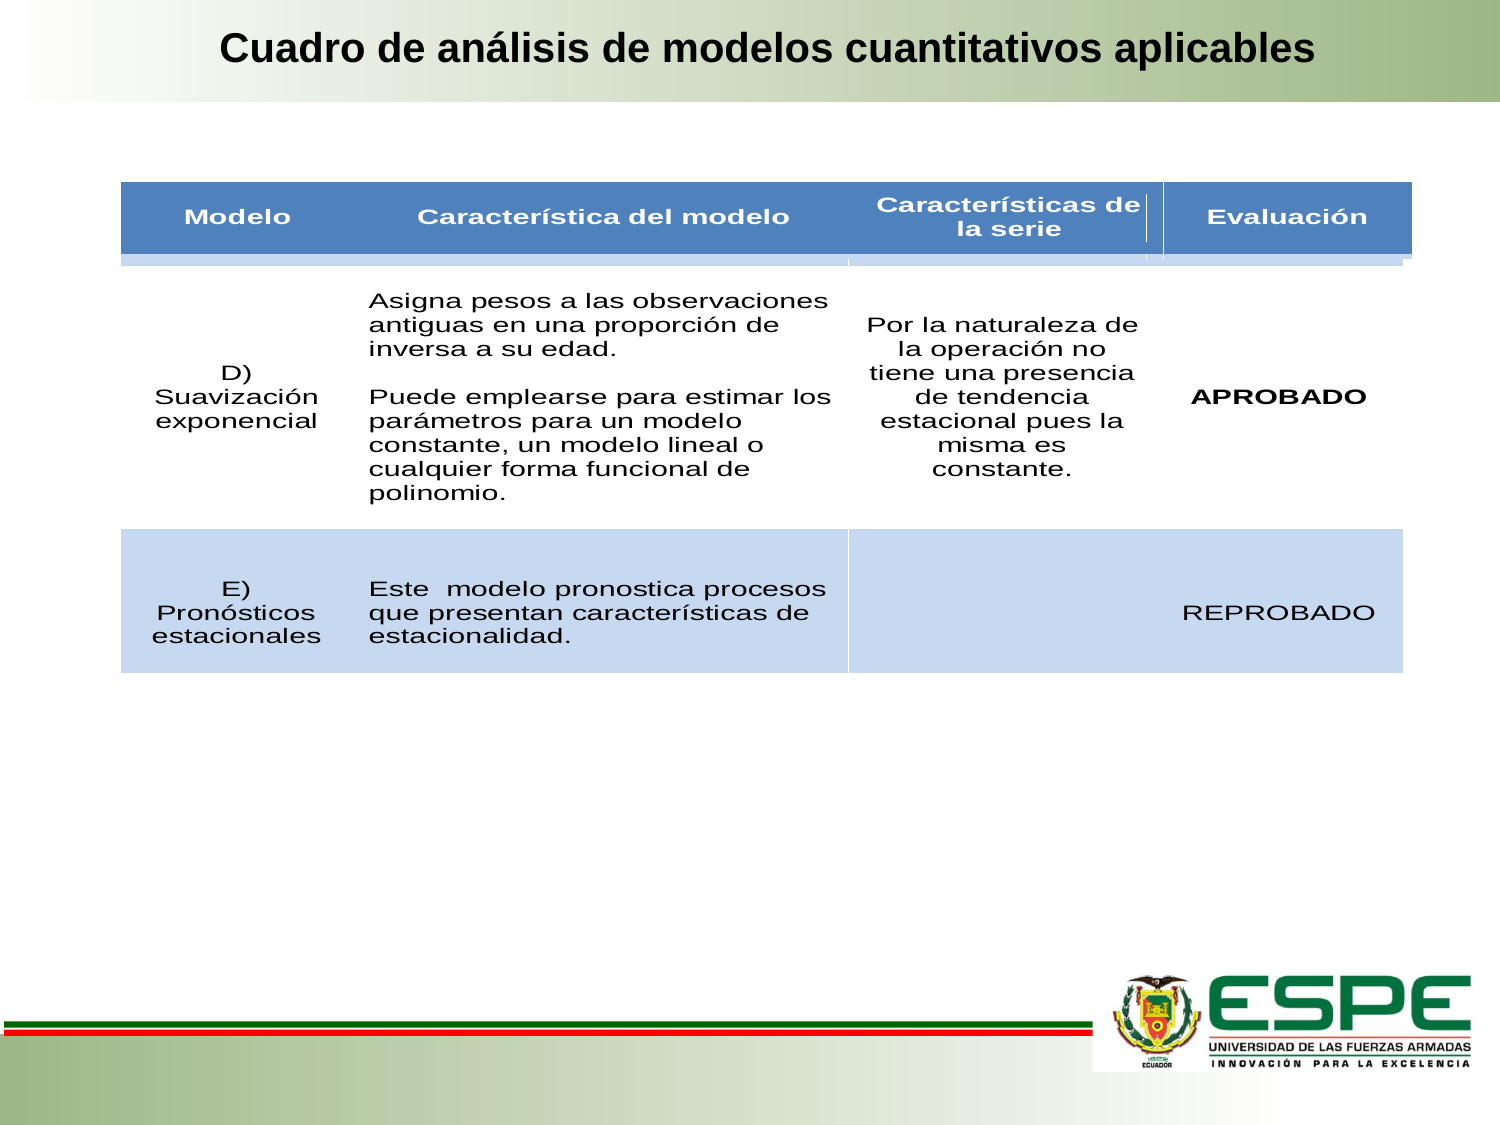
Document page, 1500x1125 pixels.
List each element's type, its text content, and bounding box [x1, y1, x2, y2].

picture [117, 181, 1416, 717]
picture [1092, 968, 1495, 1072]
text_box Cuadro de análisis de modelos cuantitativos aplicables [76, 13, 1459, 120]
